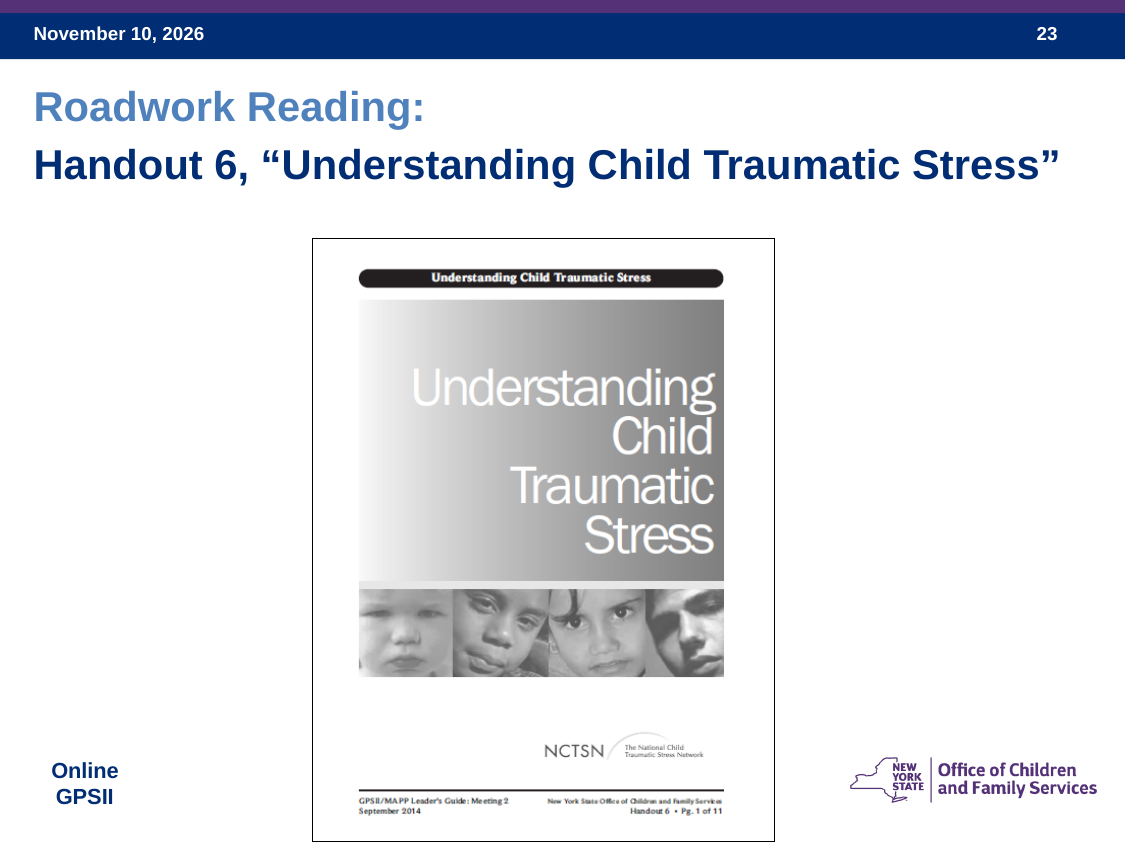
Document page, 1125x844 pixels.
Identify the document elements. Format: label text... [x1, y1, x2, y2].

picture [312, 237, 776, 842]
list Roadwork Reading: Handout 6, “Understanding Child Traumatic Stress” [18, 71, 1088, 260]
picture [842, 749, 1104, 810]
